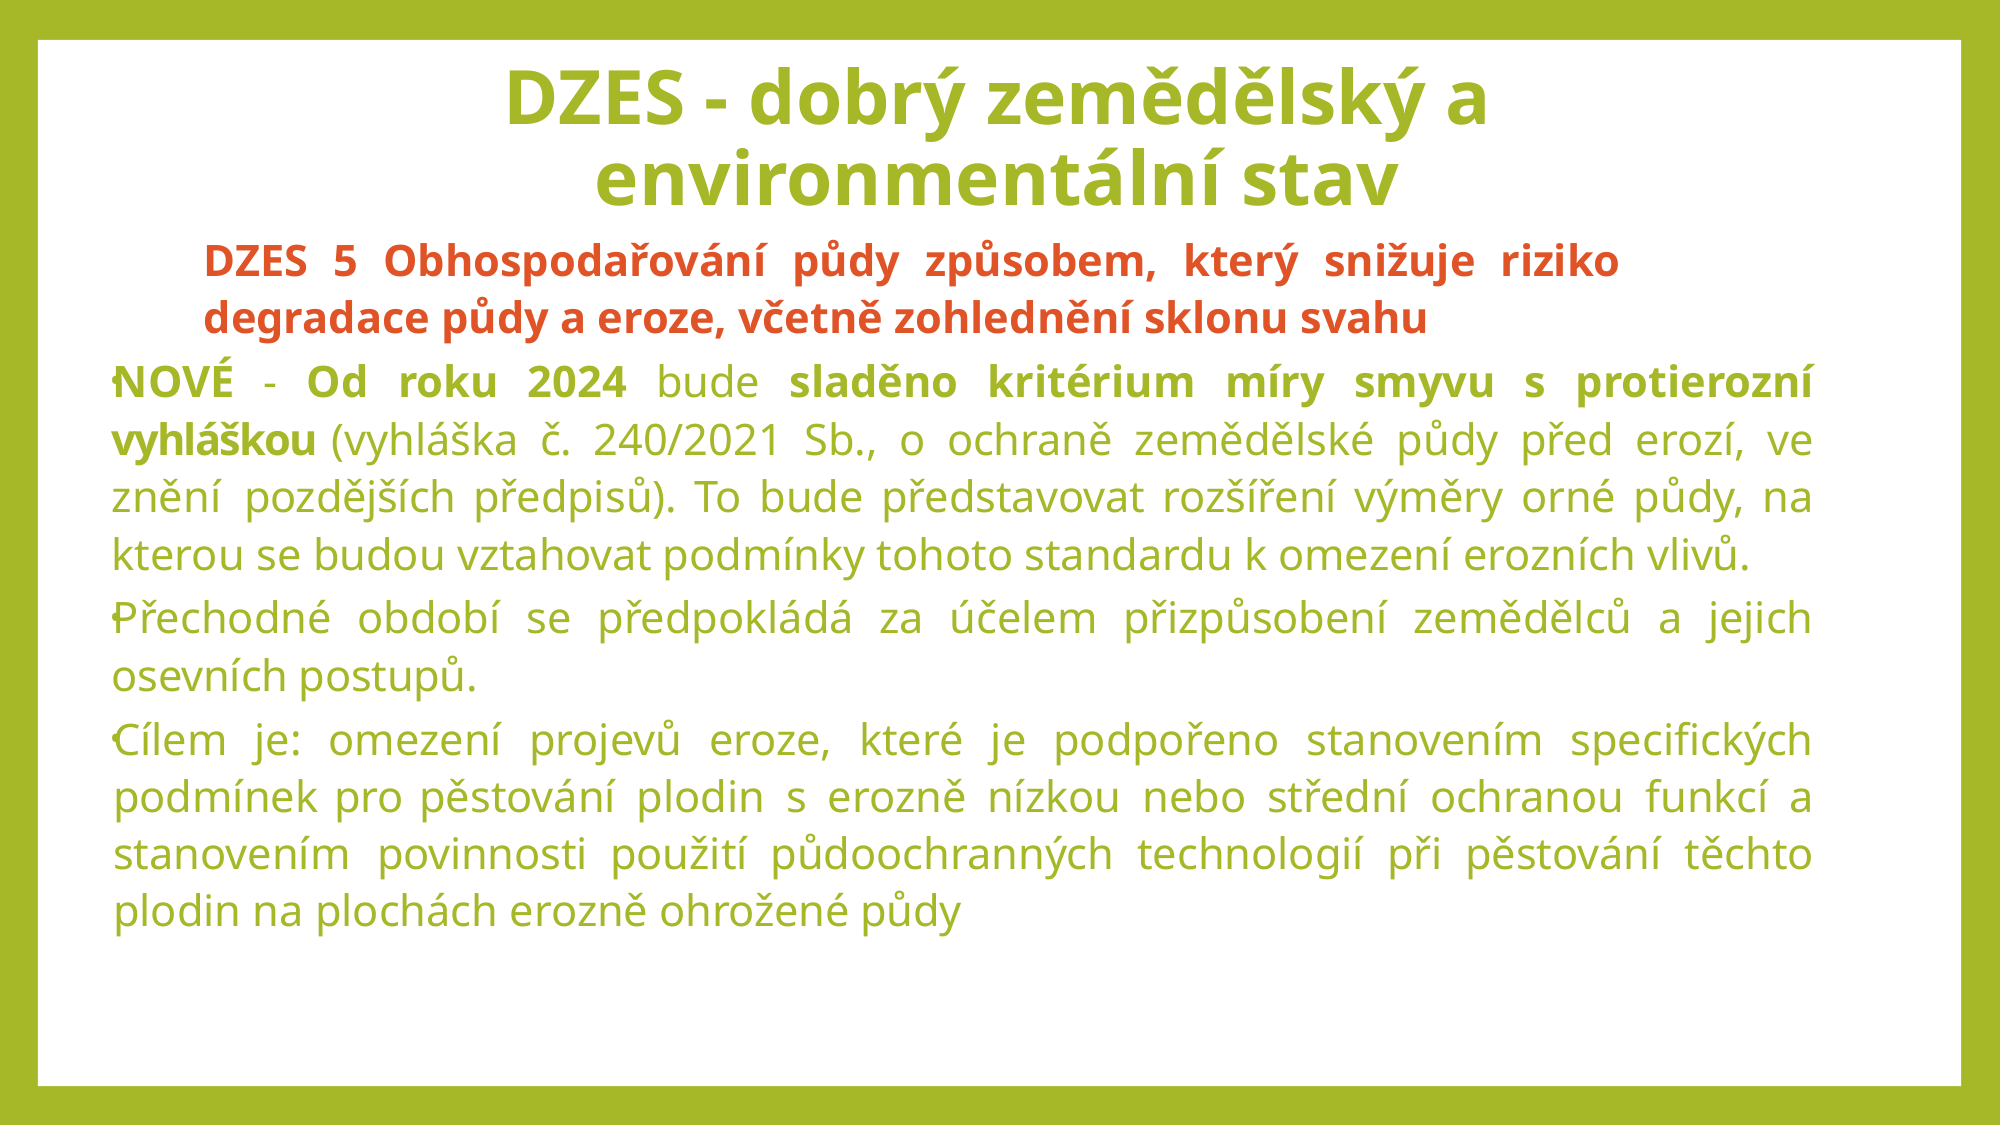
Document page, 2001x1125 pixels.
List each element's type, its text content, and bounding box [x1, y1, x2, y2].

title DZES - dobrý zemědělský a environmentální stav [187, 99, 1808, 182]
list DZES 5 Obhospodařování půdy způsobem, který snižuje riziko degradace půdy a eroze, včetně zohlednění sklonu svahu NOVÉ - Od roku 2024 bude sladěno kritérium míry smyvu s protierozní vyhláškou (vyhláška č. 240/2021 Sb., o ochraně zemědělské půdy před erozí, ve znění pozdějších předpisů). To bude představovat rozšíření výměry orné půdy, na kterou se budou vztahovat podmínky tohoto standardu k omezení erozních vlivů. Přechodné období se předpokládá za účelem přizpůsobení zemědělců a jejich osevních postupů. Cílem je: omezení projevů eroze, které je podpořeno stanovením specifických podmínek pro pěstování plodin s erozně nízkou nebo střední ochranou funkcí a stanovením povinnosti použití půdoochranných technologií při pěstování těchto plodin na plochách erozně ohrožené půdy [94, 219, 1830, 976]
